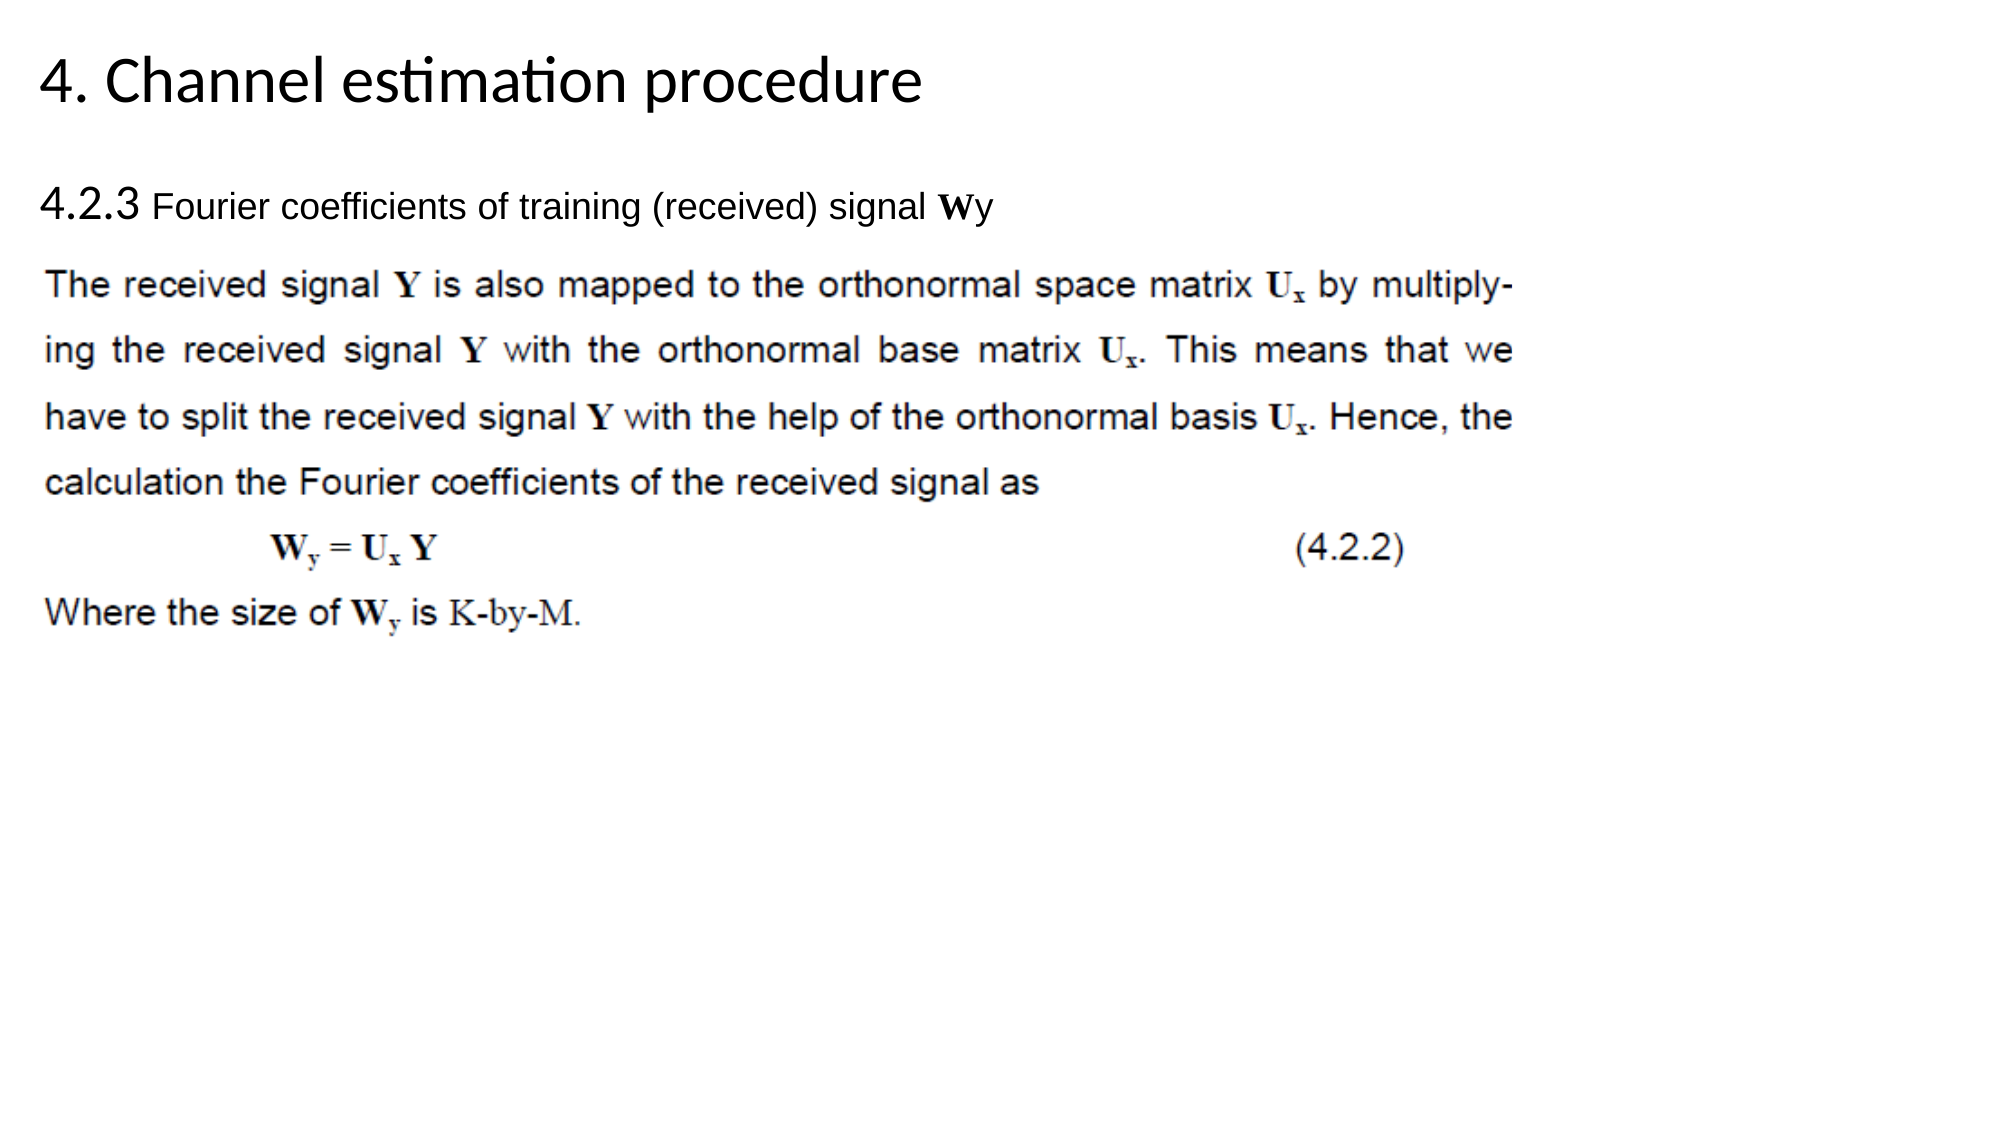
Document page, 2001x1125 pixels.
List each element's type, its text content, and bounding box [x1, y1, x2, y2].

title 4. Channel estimation procedure [24, 37, 1975, 125]
picture [37, 254, 1513, 638]
text_box 4.2.3 Fourier coefficients of training (received) signal Wy [24, 162, 1963, 238]
